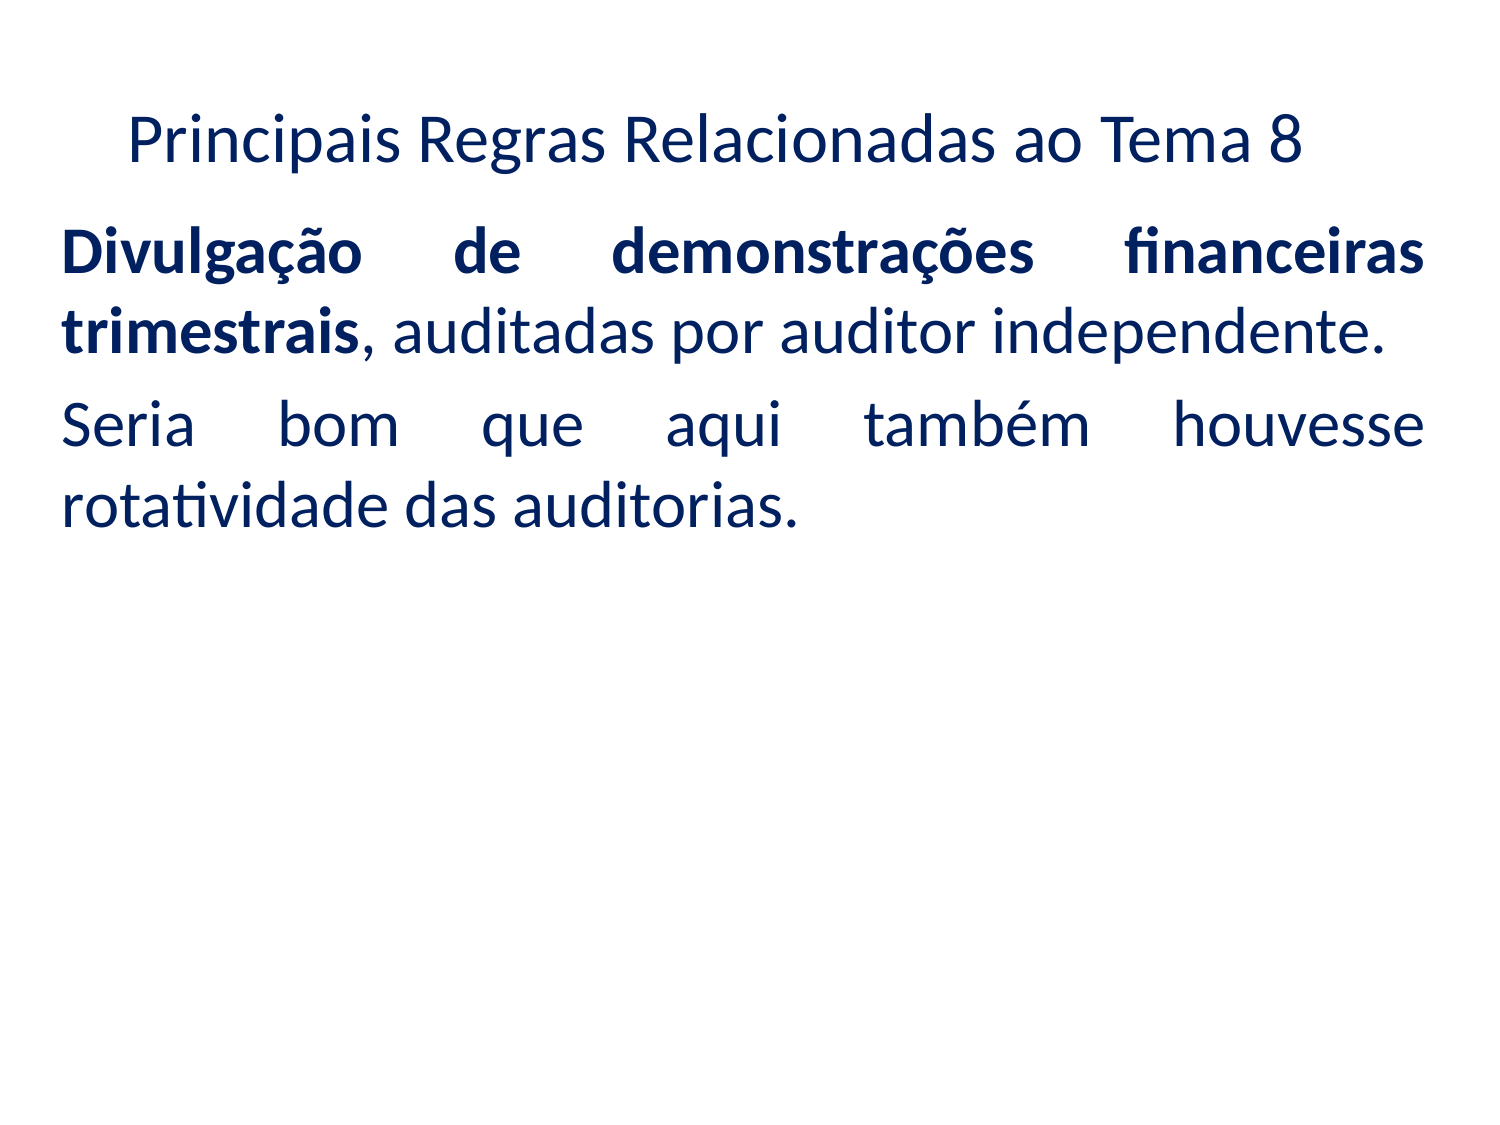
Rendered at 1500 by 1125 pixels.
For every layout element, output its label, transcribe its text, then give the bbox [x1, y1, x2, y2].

subtitle Divulgação de demonstrações financeiras trimestrais, auditadas por auditor independente. Seria bom que aqui também houvesse rotatividade das auditorias. [46, 199, 1442, 1067]
text_box Principais Regras Relacionadas ao Tema 8 [112, 46, 1388, 223]
